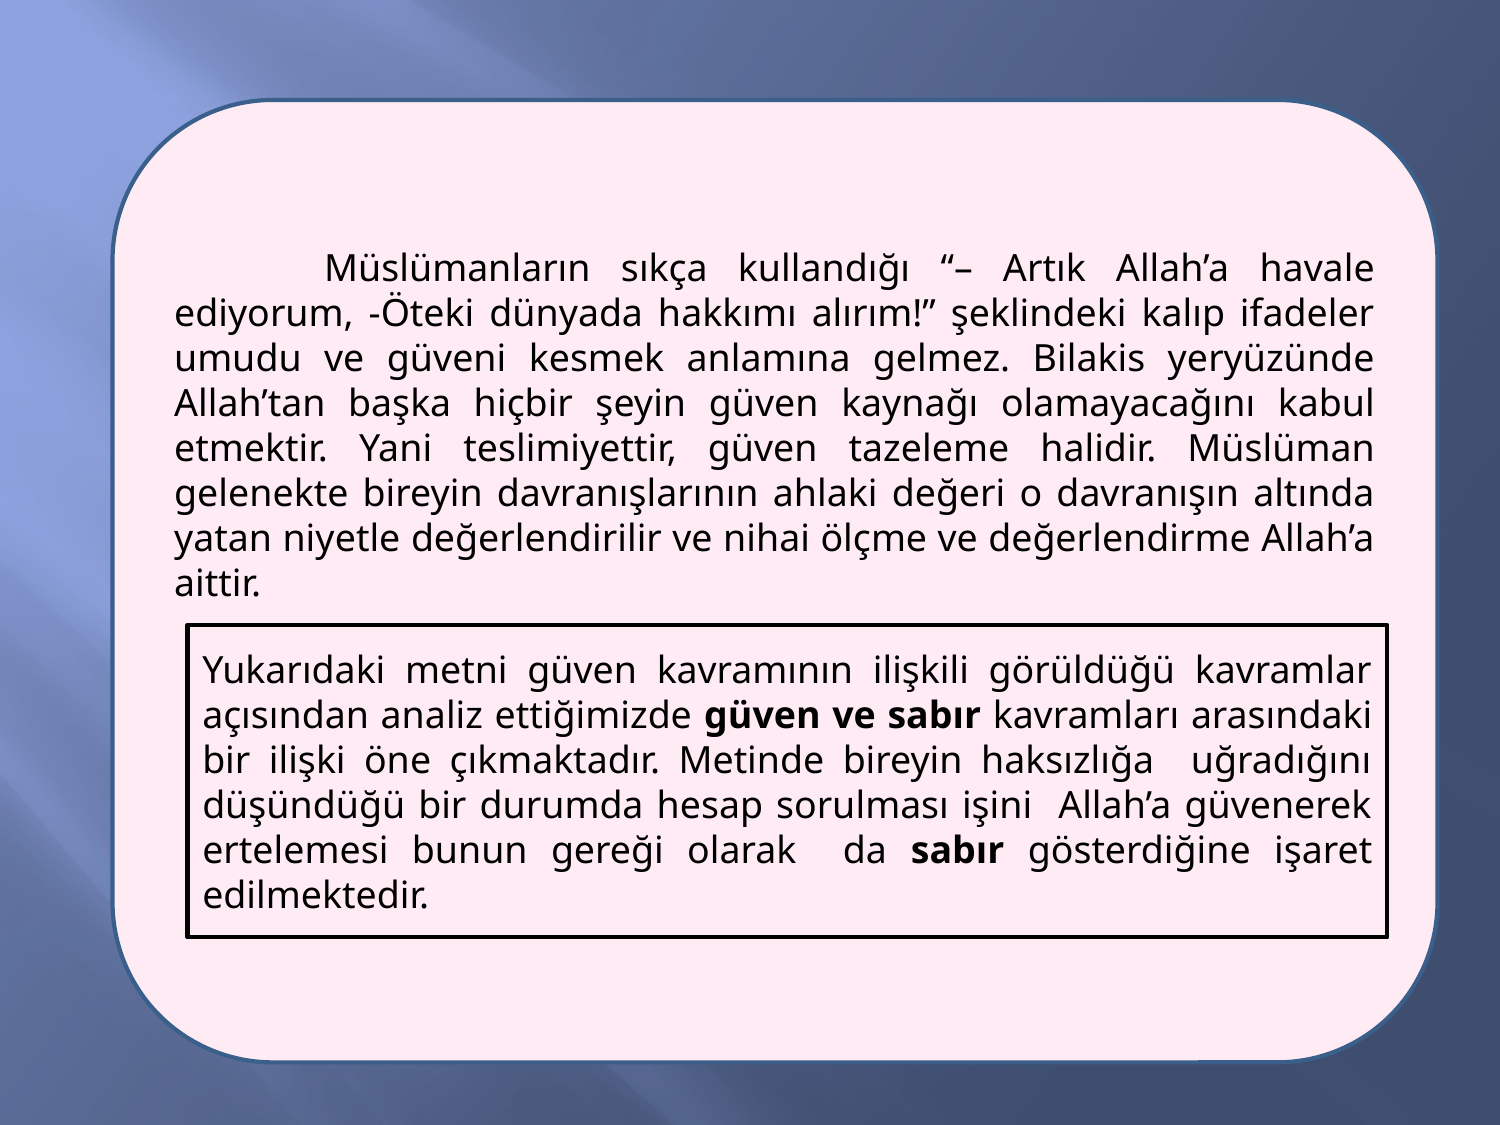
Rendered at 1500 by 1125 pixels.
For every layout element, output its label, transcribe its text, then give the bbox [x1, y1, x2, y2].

text_box Yukarıdaki metni güven kavramının ilişkili görüldüğü kavramlar açısından analiz ettiğimizde güven ve sabır kavramları arasındaki bir ilişki öne çıkmaktadır. Metinde bireyin haksızlığa uğradığını düşündüğü bir durumda hesap sorulması işini Allah’a güvenerek ertelemesi bunun gereği olarak da sabır gösterdiğine işaret edilmektedir. [185, 623, 1389, 939]
text_box [137, 502, 1400, 757]
text_box Müslümanların sıkça kullandığı “– Artık Allah’a havale ediyorum, -Öteki dünyada hakkımı alırım!” şeklindeki kalıp ifadeler umudu ve güveni kesmek anlamına gelmez. Bilakis yeryüzünde Allah’tan başka hiçbir şeyin güven kaynağı olamayacağını kabul etmektir. Yani teslimiyettir, güven tazeleme halidir. Müslüman gelenekte bireyin davranışlarının ahlaki değeri o davranışın altında yatan niyetle değerlendirilir ve nihai ölçme ve değerlendirme Allah’a aittir. [110, 97, 1440, 1065]
